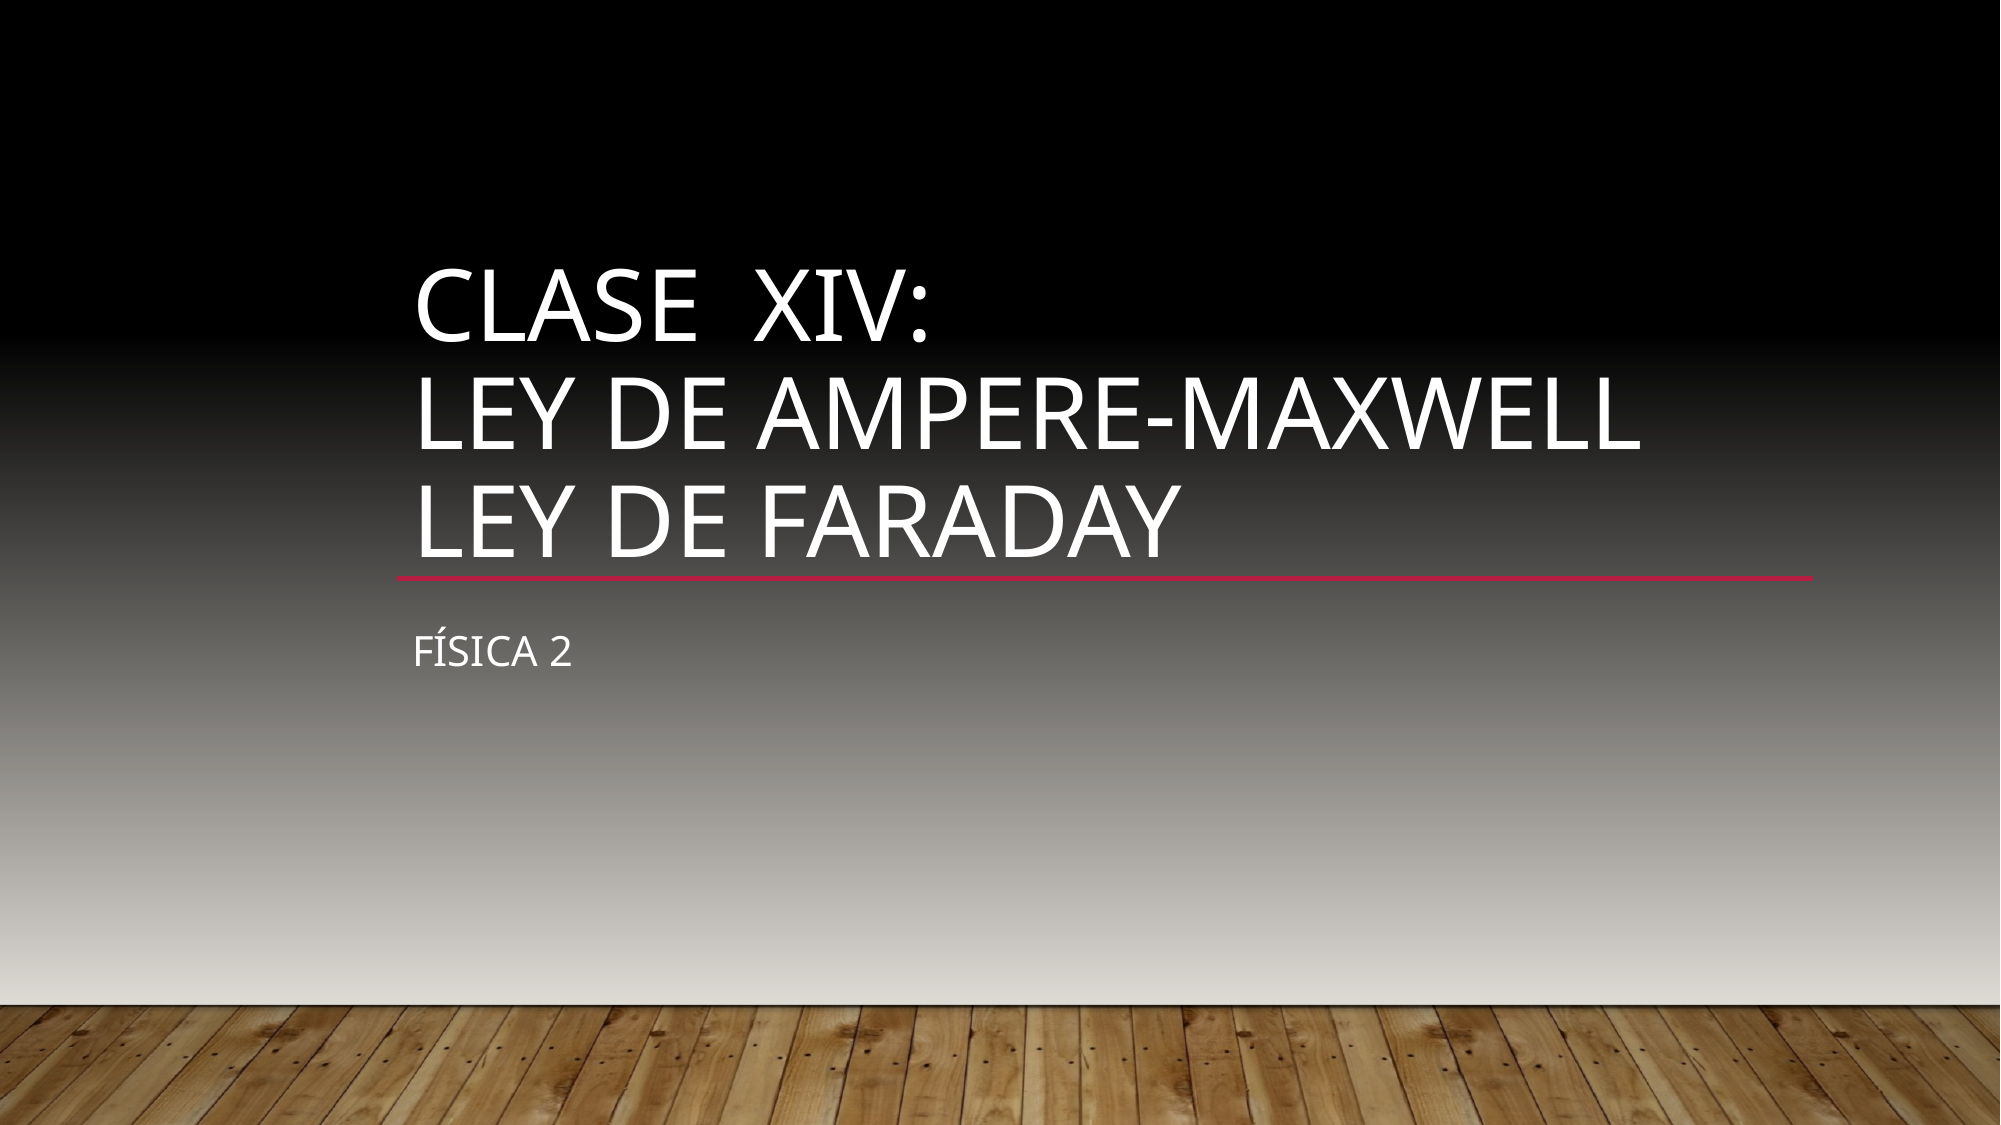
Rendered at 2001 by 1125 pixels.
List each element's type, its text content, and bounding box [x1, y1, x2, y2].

picture [0, 1005, 2000, 1125]
title Clase XIV: Ley de Ampere-Maxwell Ley de Faraday [397, 173, 1885, 699]
subtitle Física 2 [397, 599, 1058, 798]
